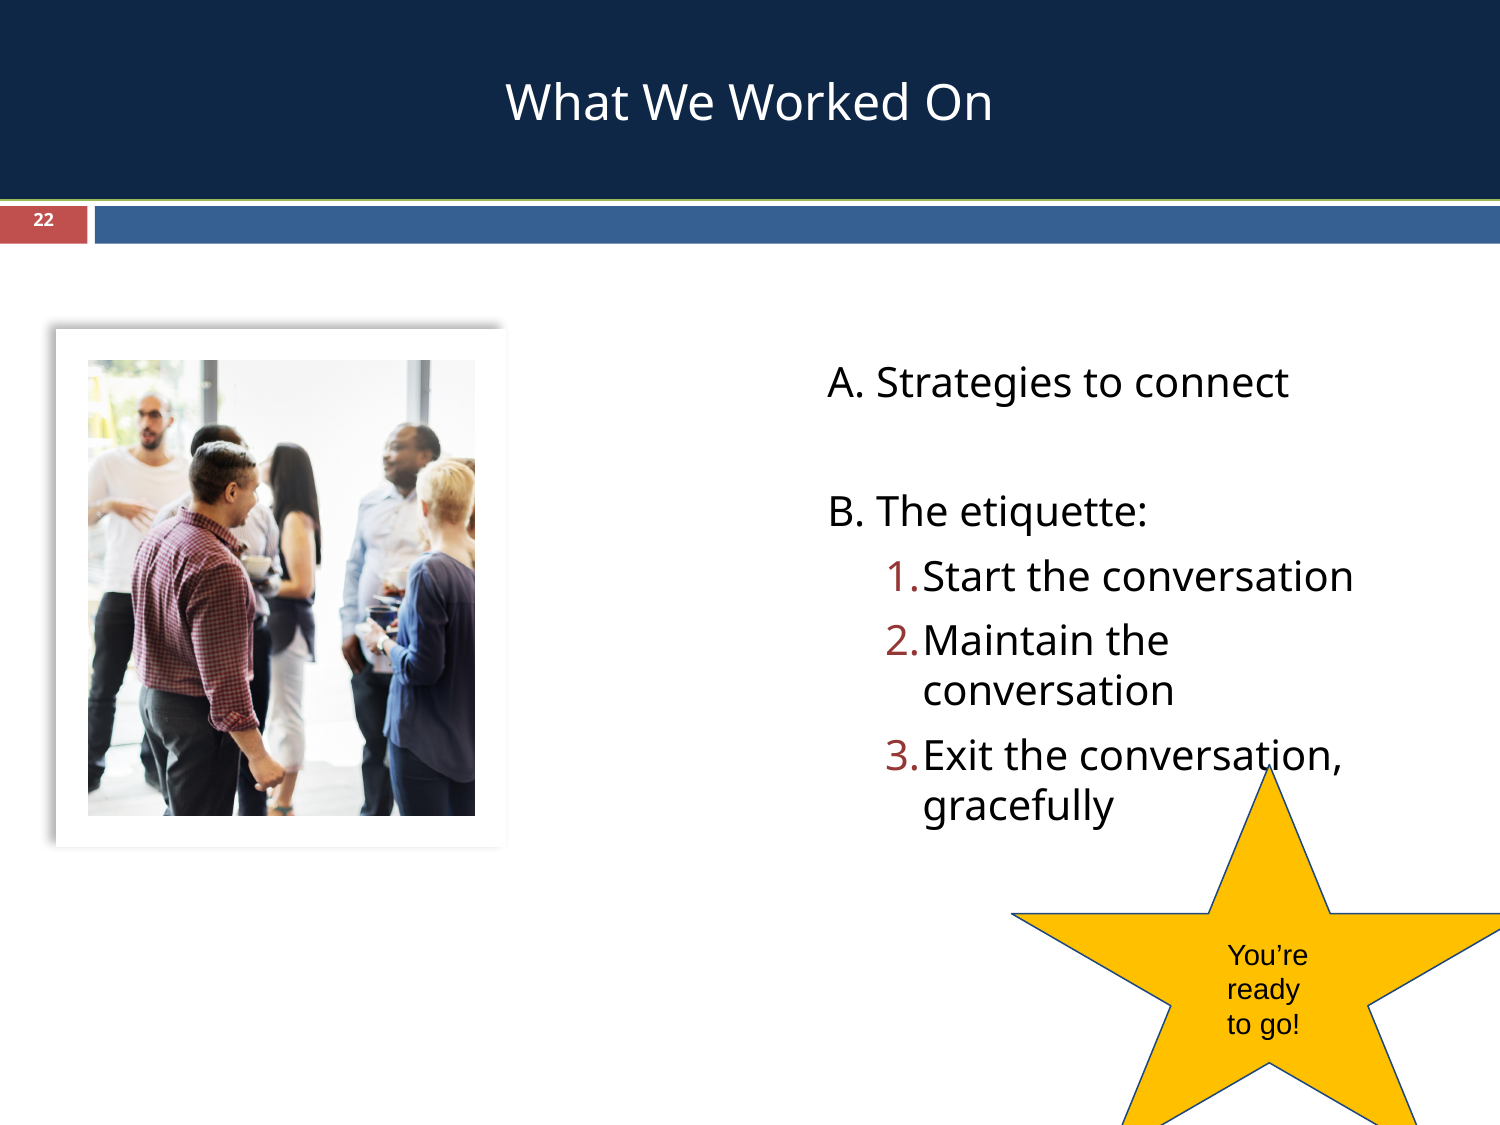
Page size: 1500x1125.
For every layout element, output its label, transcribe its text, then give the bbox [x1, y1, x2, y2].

title What We Worked On [0, 25, 1500, 175]
slide_number 22 [0, 201, 88, 242]
list A. Strategies to connect B. The etiquette: Start the conversation Maintain the conversation Exit the conversation, gracefully [812, 283, 1388, 937]
picture [87, 359, 476, 817]
text_box You’re ready to go! [1011, 764, 1500, 1125]
